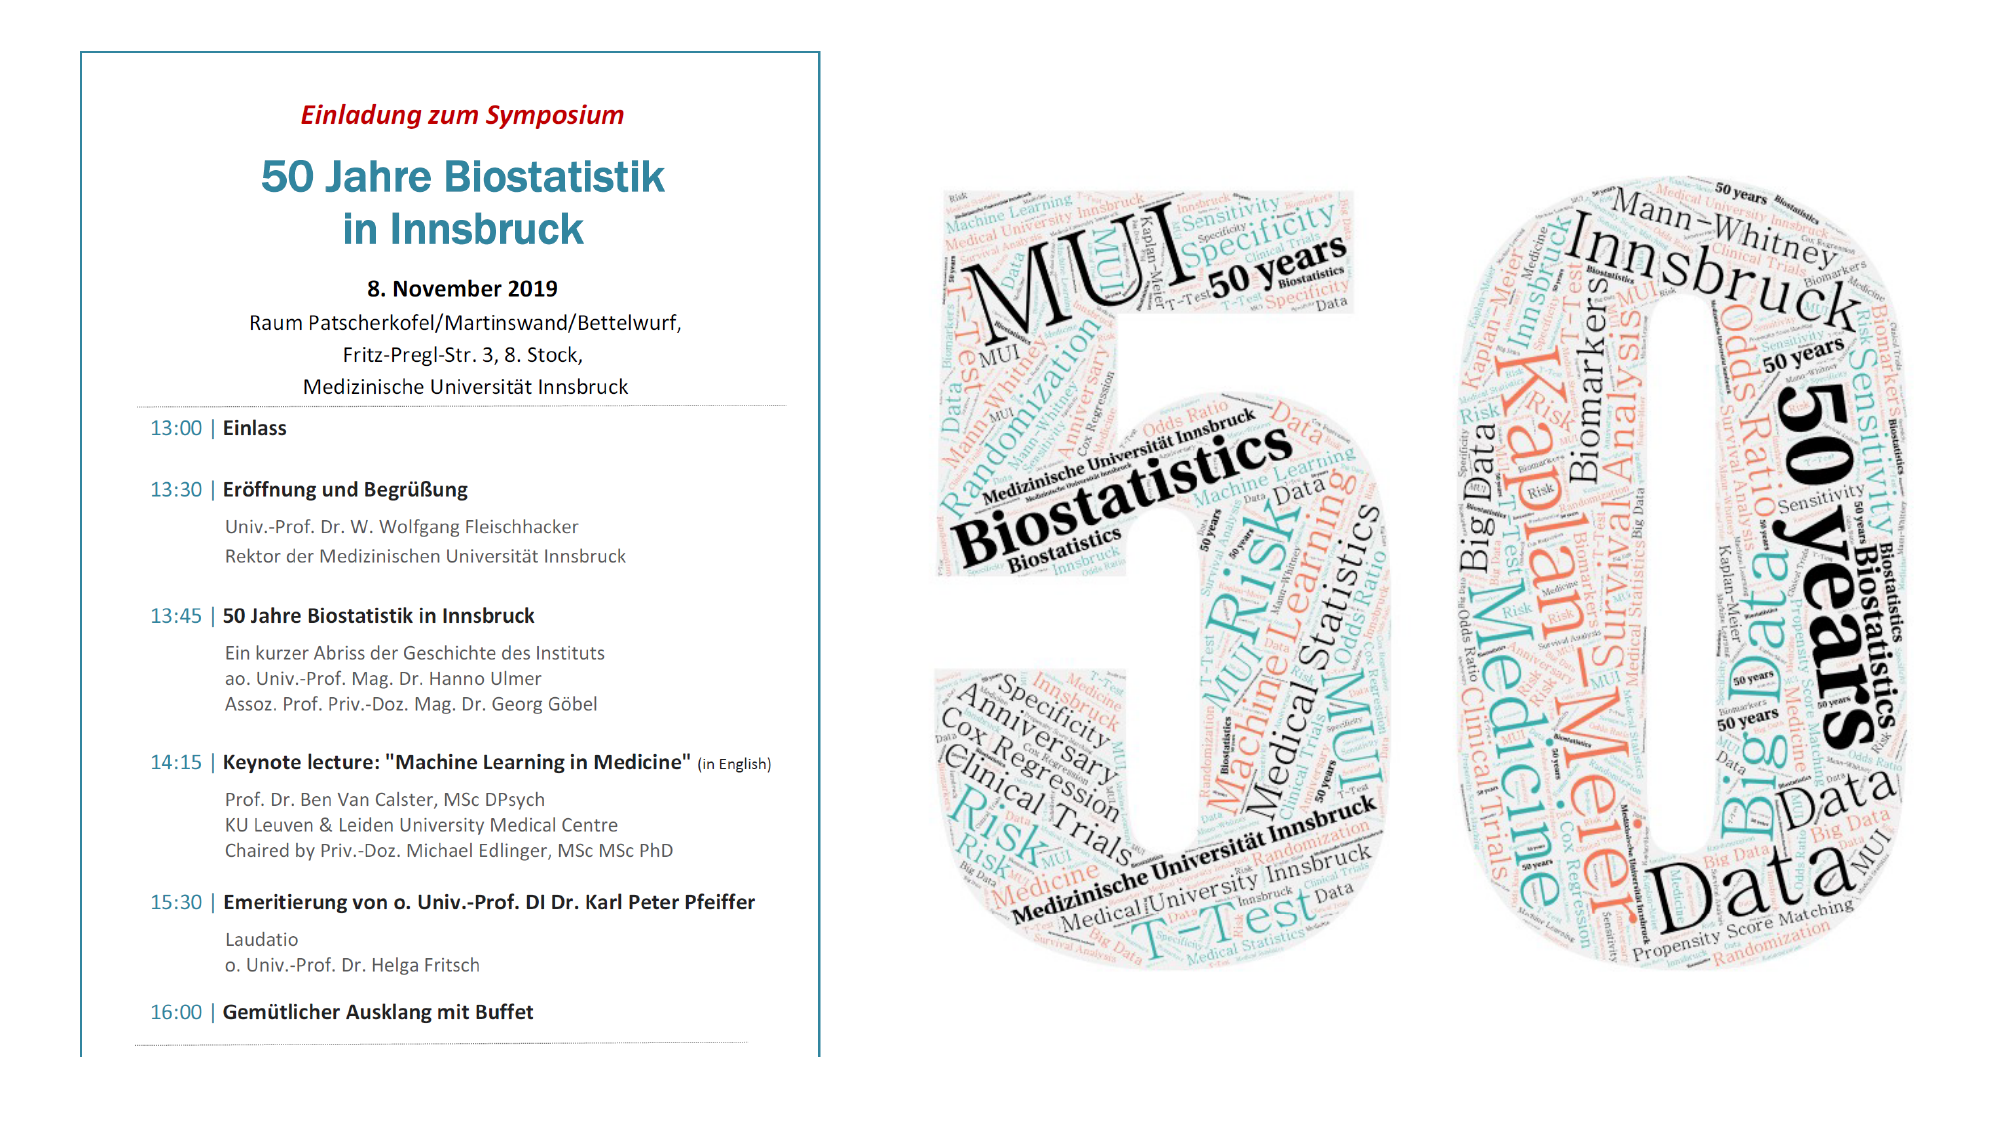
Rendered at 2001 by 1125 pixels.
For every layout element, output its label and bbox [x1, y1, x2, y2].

picture [73, 41, 825, 1057]
picture [882, 154, 1961, 998]
